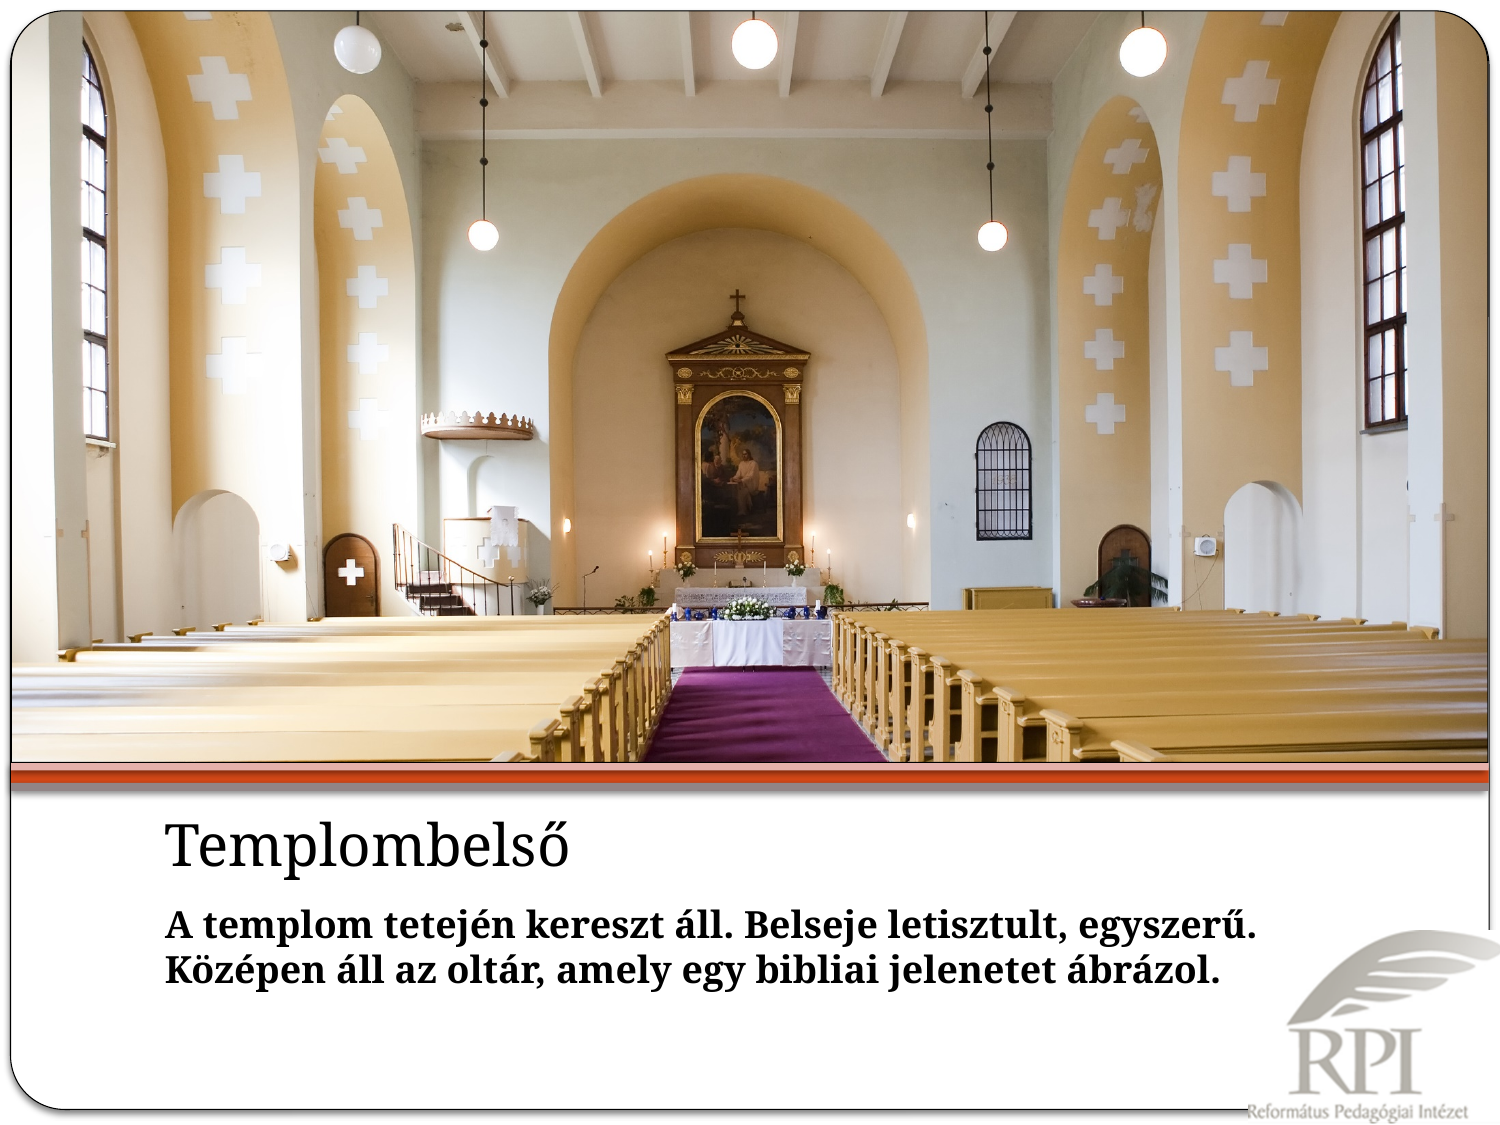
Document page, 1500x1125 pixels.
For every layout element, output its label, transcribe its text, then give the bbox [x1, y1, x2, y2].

list A templom tetején kereszt áll. Belseje letisztult, egyszerű. Középen áll az oltár, amely egy bibliai jelenetet ábrázol. [150, 893, 1350, 1006]
title Templombelső [150, 803, 1350, 890]
picture [1248, 930, 1500, 1125]
picture [10, 10, 1489, 763]
